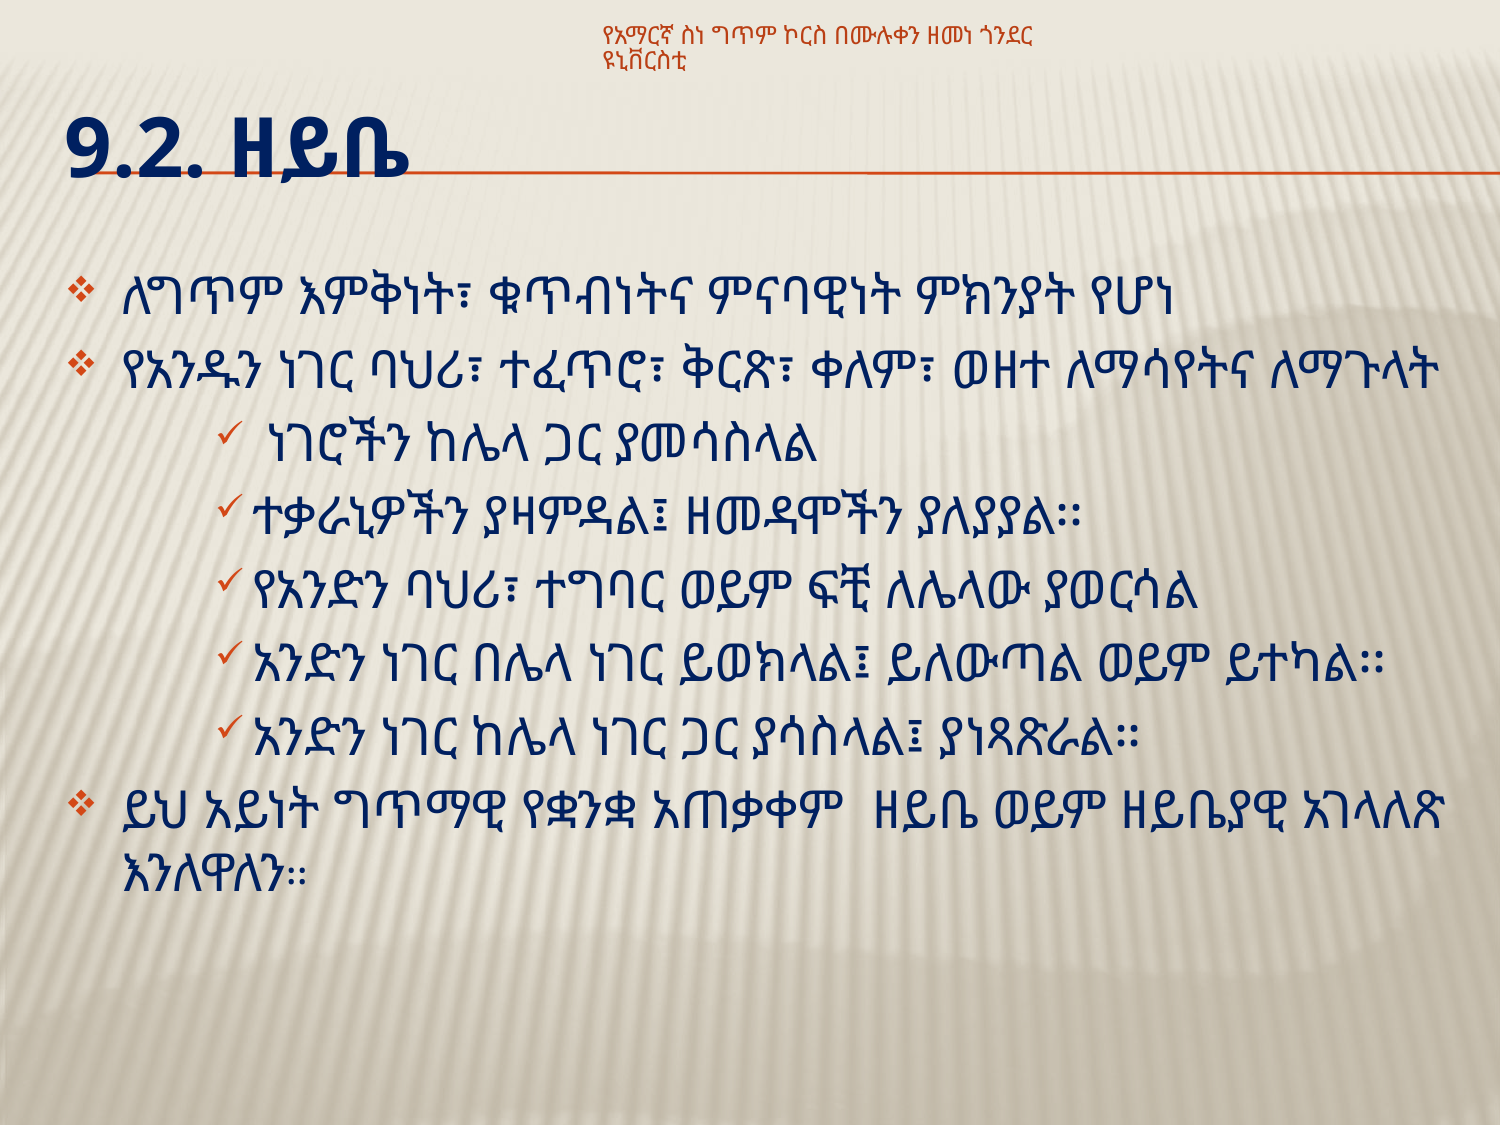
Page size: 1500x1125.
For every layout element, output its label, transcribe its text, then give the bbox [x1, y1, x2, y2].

footer የአማርኛ ስነ ግጥም ኮርስ በሙሉቀን ዘመነ ጎንደር ዩኒቨርስቲ [587, 12, 1063, 60]
title 9.2. ዘይቤ [50, 75, 1475, 213]
list ለግጥም እምቅነት፣ ቁጥብነትና ምናባዊነት ምክንያት የሆነ የአንዱን ነገር ባህሪ፣ ተፈጥሮ፣ ቅርጽ፣ ቀለም፣ ወዘተ ለማሳየትና ለማጉላት ነገሮችን ከሌላ ጋር ያመሳስላል ተቃራኒዎችን ያዛምዳል፤ ዘመዳሞችን ያለያያል፡፡ የአንድን ባህሪ፣ ተግባር ወይም ፍቺ ለሌላው ያወርሳል አንድን ነገር በሌላ ነገር ይወክላል፤ ይለውጣል ወይም ይተካል፡፡ አንድን ነገር ከሌላ ነገር ጋር ያሳስላል፤ ያነጻጽራል፡፡ ይህ አይነት ግጥማዊ የቋንቋ አጠቃቀም ዘይቤ ወይም ዘይቤያዊ አገላለጽ እንለዋለን፡፡ [50, 254, 1475, 998]
